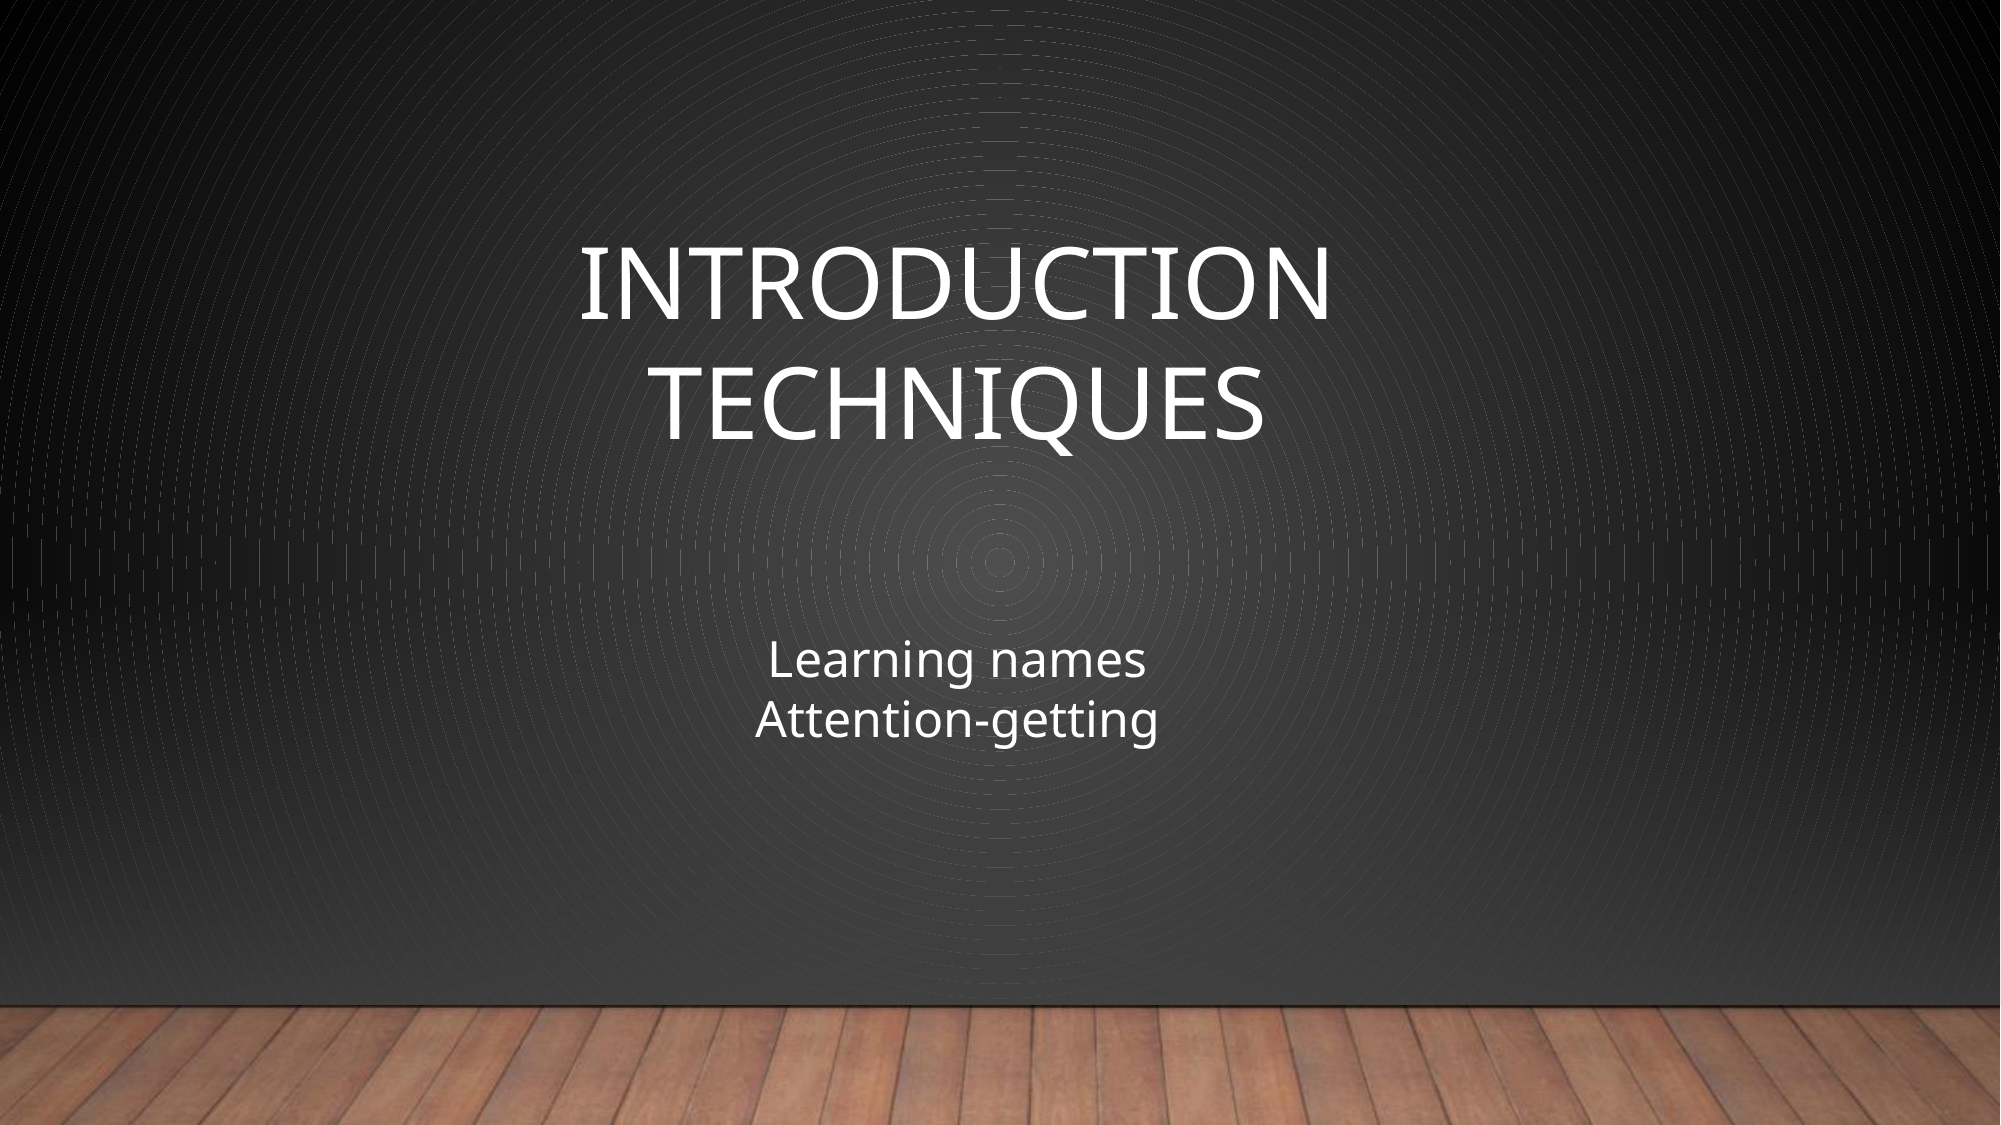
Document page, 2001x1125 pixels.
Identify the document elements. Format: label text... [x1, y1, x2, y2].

text_box Learning names Attention-getting [264, 620, 1652, 755]
text_box INTRODUCTION TECHNIQUES [332, 212, 1584, 467]
picture [0, 1005, 2000, 1125]
